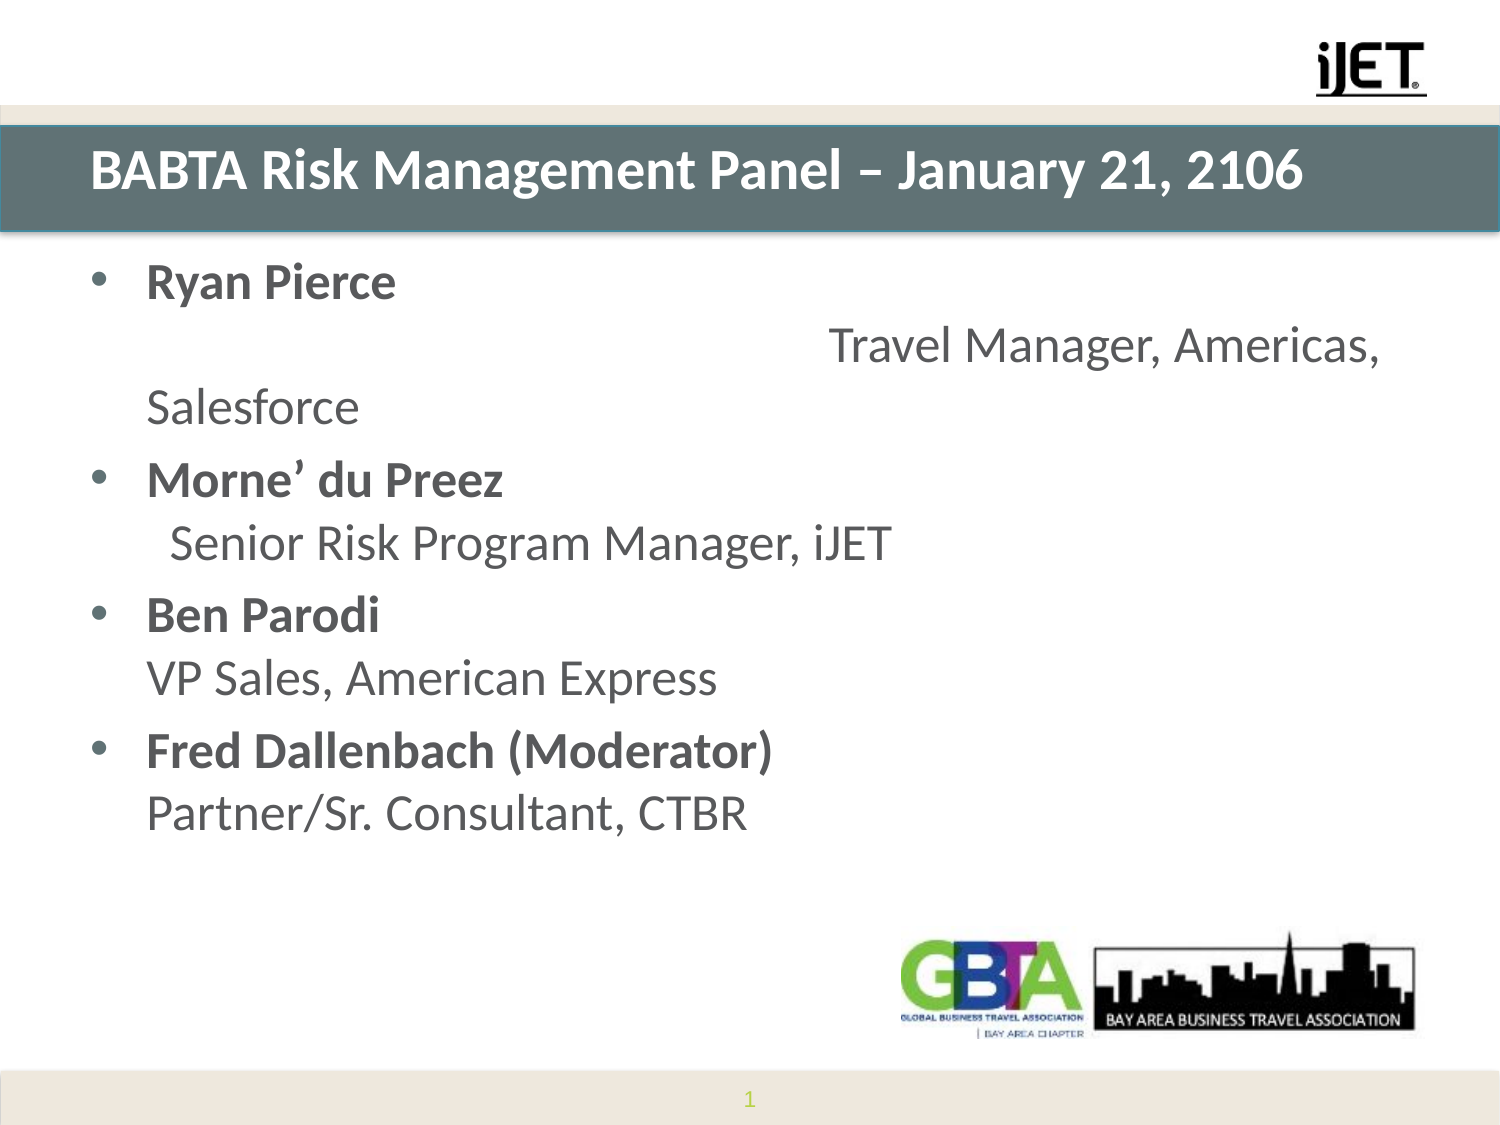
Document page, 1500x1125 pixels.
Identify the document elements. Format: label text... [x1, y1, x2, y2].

title BABTA Risk Management Panel – January 21, 2106 [75, 110, 1346, 240]
slide_number 1 [719, 1068, 781, 1125]
picture [0, 0, 1500, 105]
list Ryan Pierce Travel Manager, Americas, Salesforce Morne’ du Preez Senior Risk Program Manager, iJET Ben Parodi VP Sales, American Express Fred Dallenbach (Moderator) Partner/Sr. Consultant, CTBR [75, 240, 1425, 983]
picture [901, 983, 1425, 1039]
